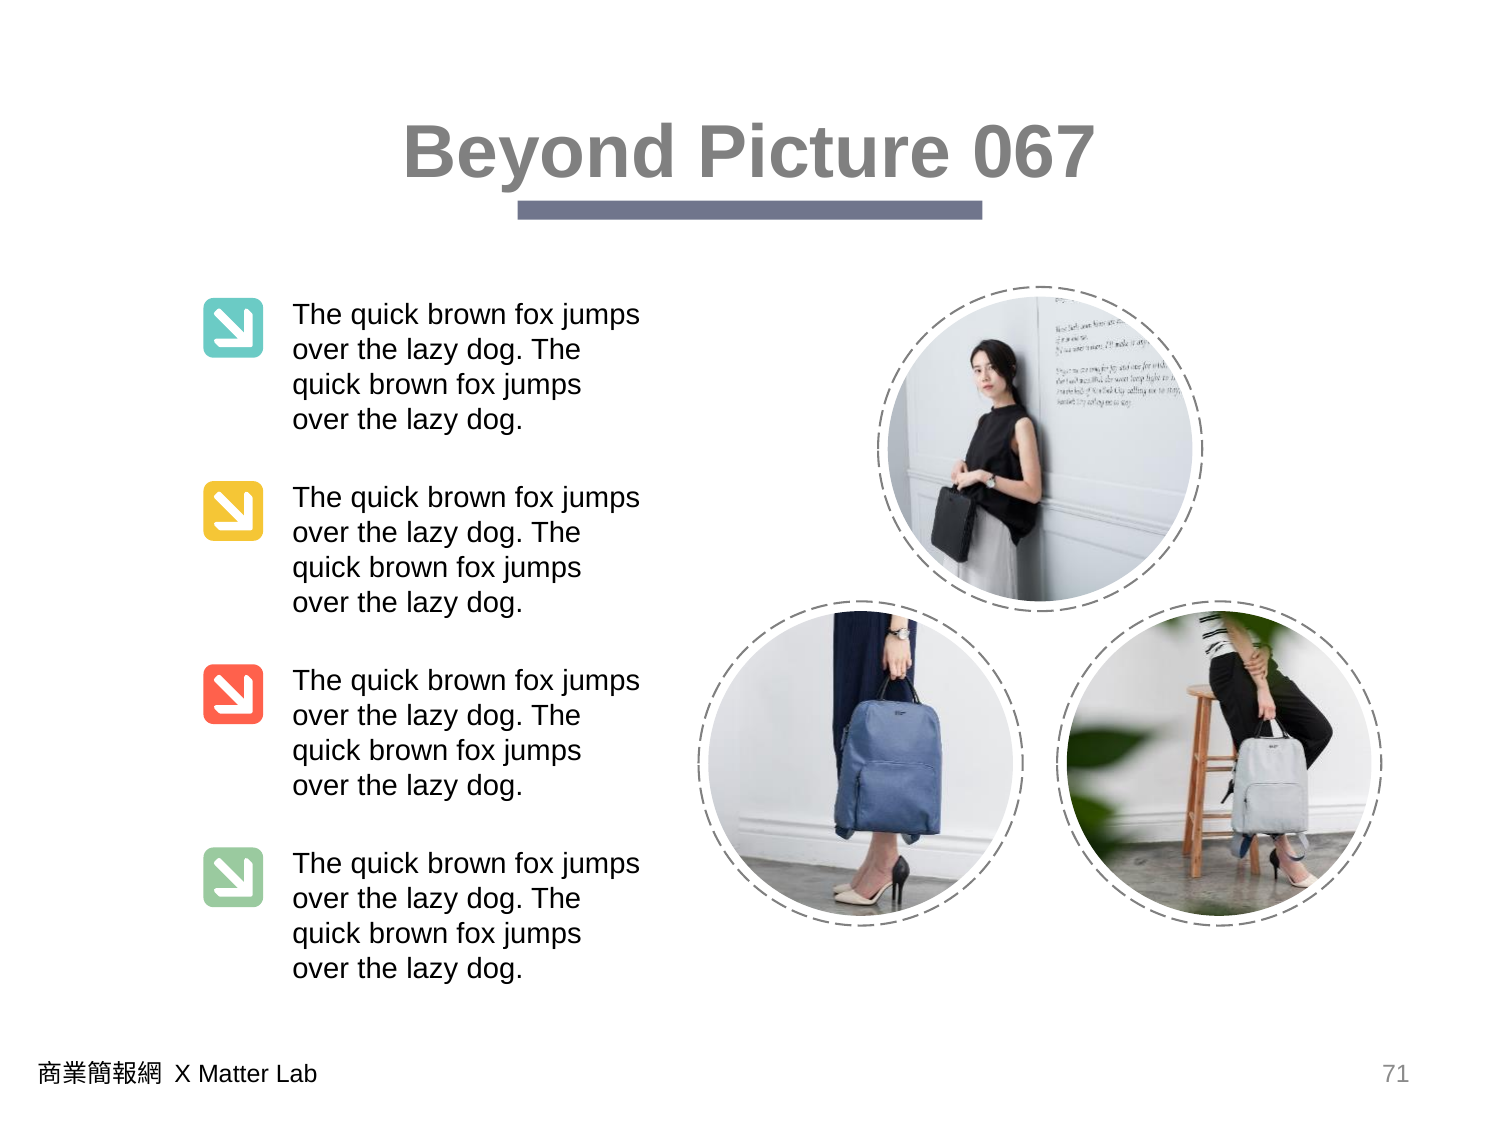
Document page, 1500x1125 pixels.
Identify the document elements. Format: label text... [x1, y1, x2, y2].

picture [707, 610, 1014, 917]
text_box [1196, 401, 1205, 501]
text_box [1054, 728, 1061, 808]
picture [887, 296, 1193, 602]
text_box [804, 599, 884, 609]
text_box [203, 654, 662, 811]
text_box [983, 284, 1096, 295]
text_box [1194, 599, 1275, 609]
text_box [203, 287, 662, 445]
slide_number 70 [1074, 1042, 1425, 1103]
picture [1066, 610, 1372, 917]
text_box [203, 837, 662, 995]
text_box [1019, 720, 1025, 798]
footer 商業簡報網 X Matter Lab [23, 1042, 499, 1103]
text_box [875, 413, 882, 494]
text_box [696, 729, 702, 806]
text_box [203, 470, 662, 628]
text_box Beyond Picture 067 [308, 95, 1192, 200]
text_box [1377, 718, 1384, 801]
text_box [515, 200, 984, 222]
